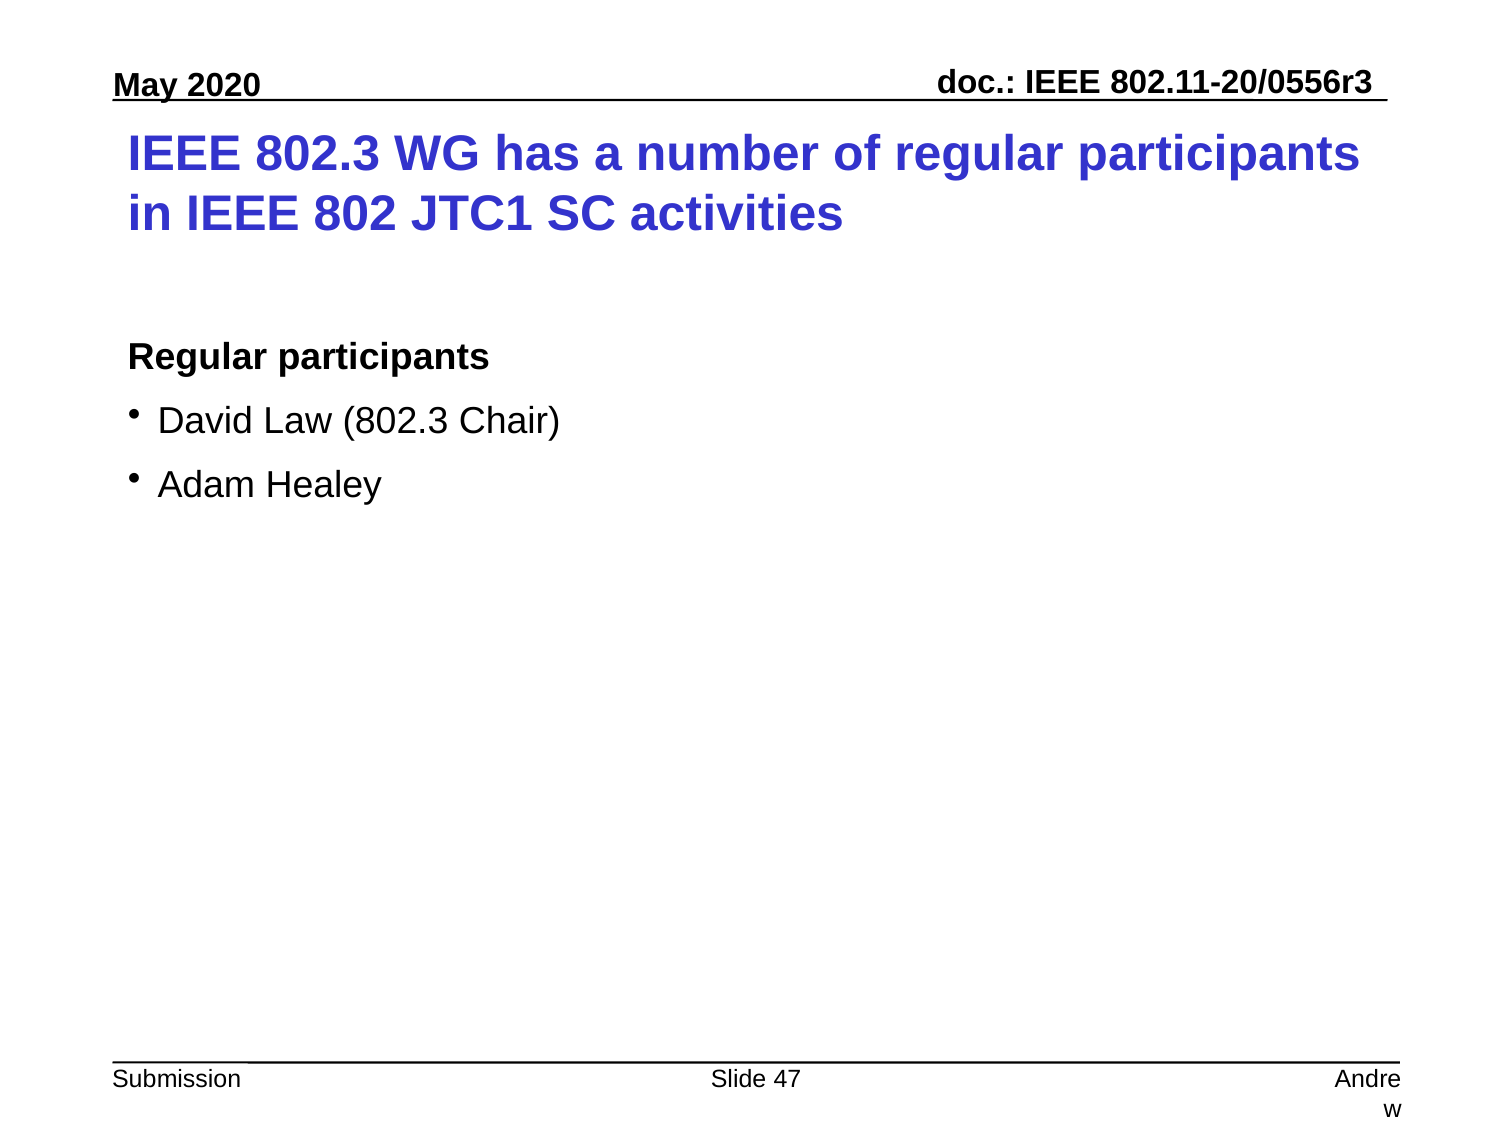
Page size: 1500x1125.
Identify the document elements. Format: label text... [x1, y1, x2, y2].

title IEEE 802.3 WG has a number of regular participants in IEEE 802 JTC1 SC activities [112, 112, 1388, 288]
slide_number Slide 47 [709, 1061, 803, 1093]
footer Andrew Myles, Cisco [1320, 1061, 1402, 1093]
list Regular participants David Law (802.3 Chair) Adam Healey [112, 324, 1388, 1000]
